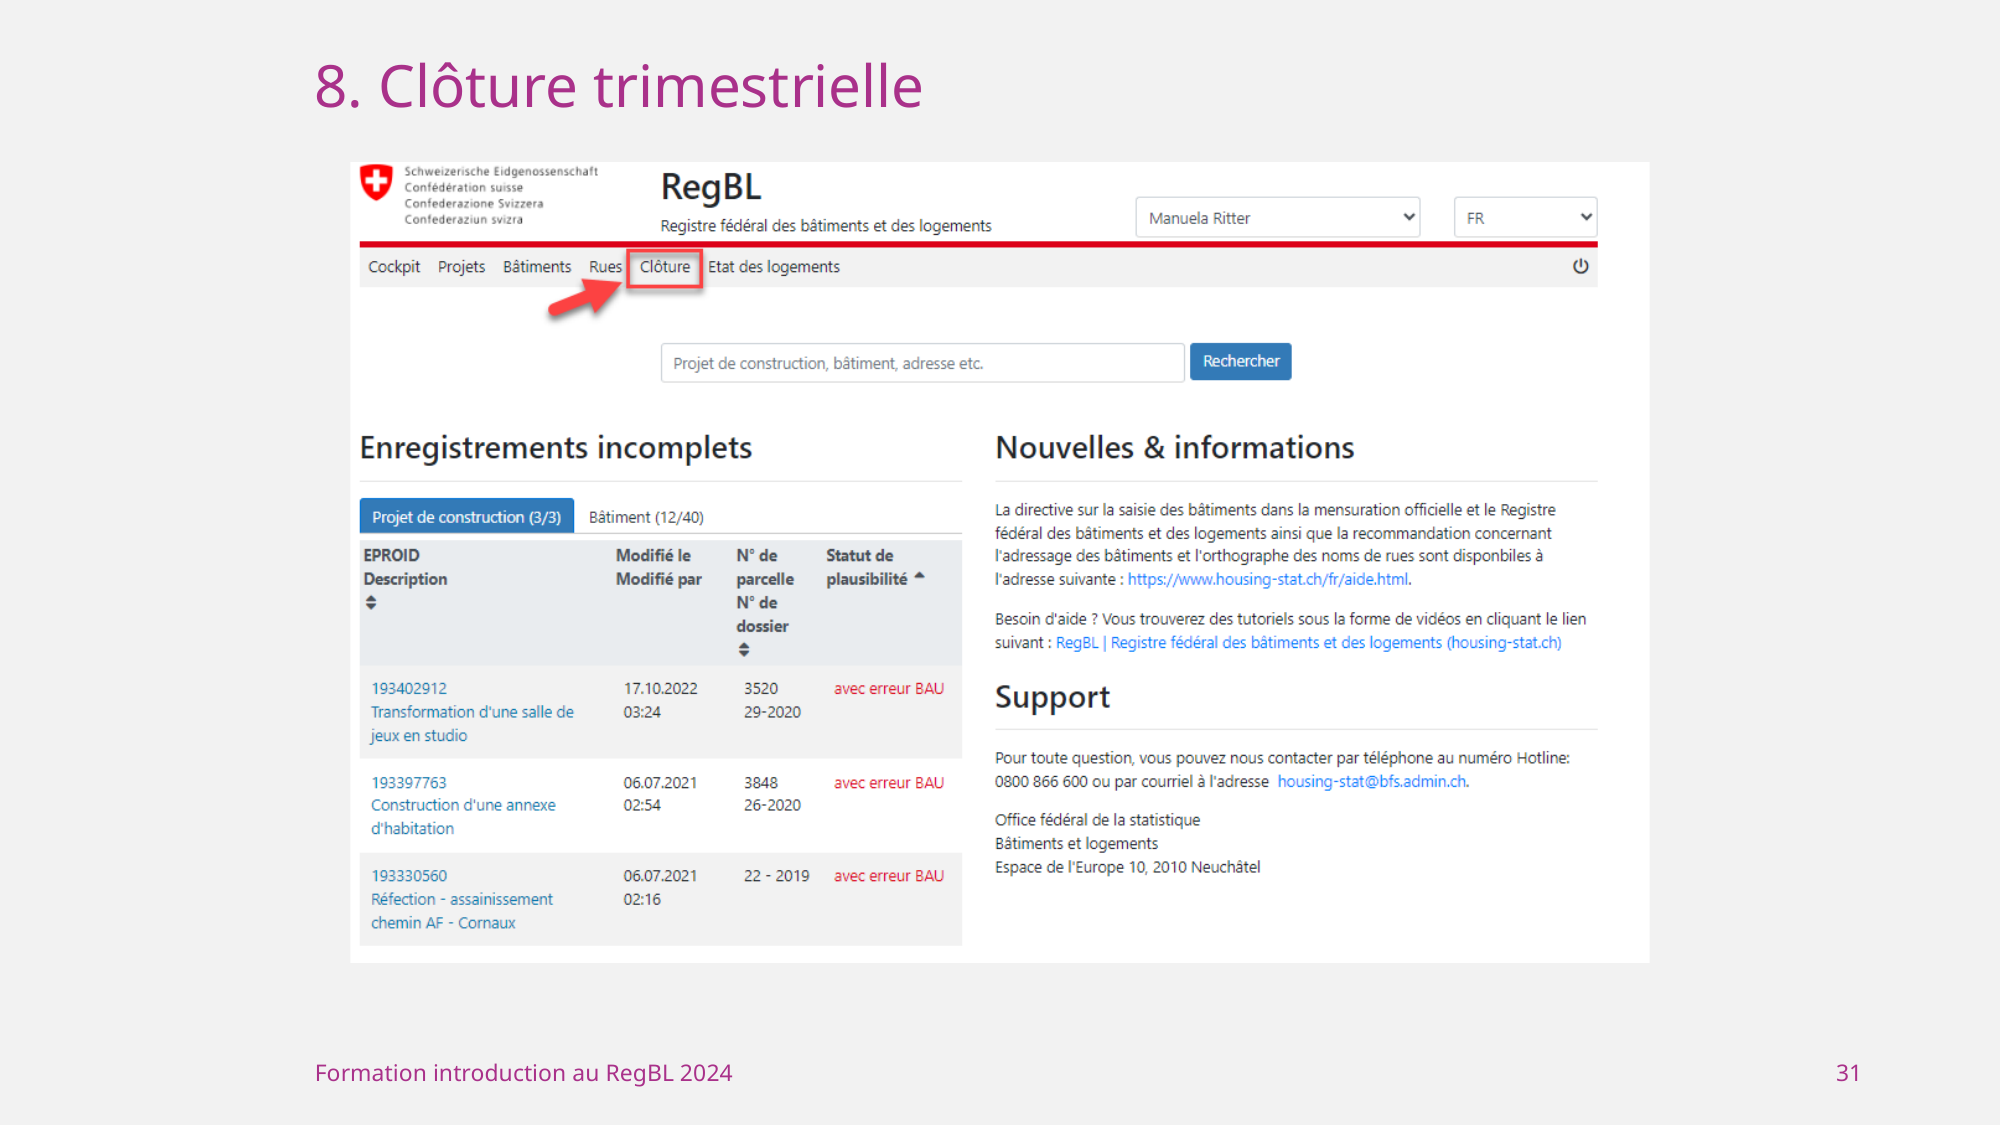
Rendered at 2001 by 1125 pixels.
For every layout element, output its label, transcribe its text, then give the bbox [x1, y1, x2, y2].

title 8. Clôture trimestrielle [314, 29, 1969, 148]
footer Formation introduction au RegBL 2024 [314, 1058, 1666, 1083]
picture [350, 162, 1650, 963]
slide_number 31 [1797, 1058, 1863, 1083]
